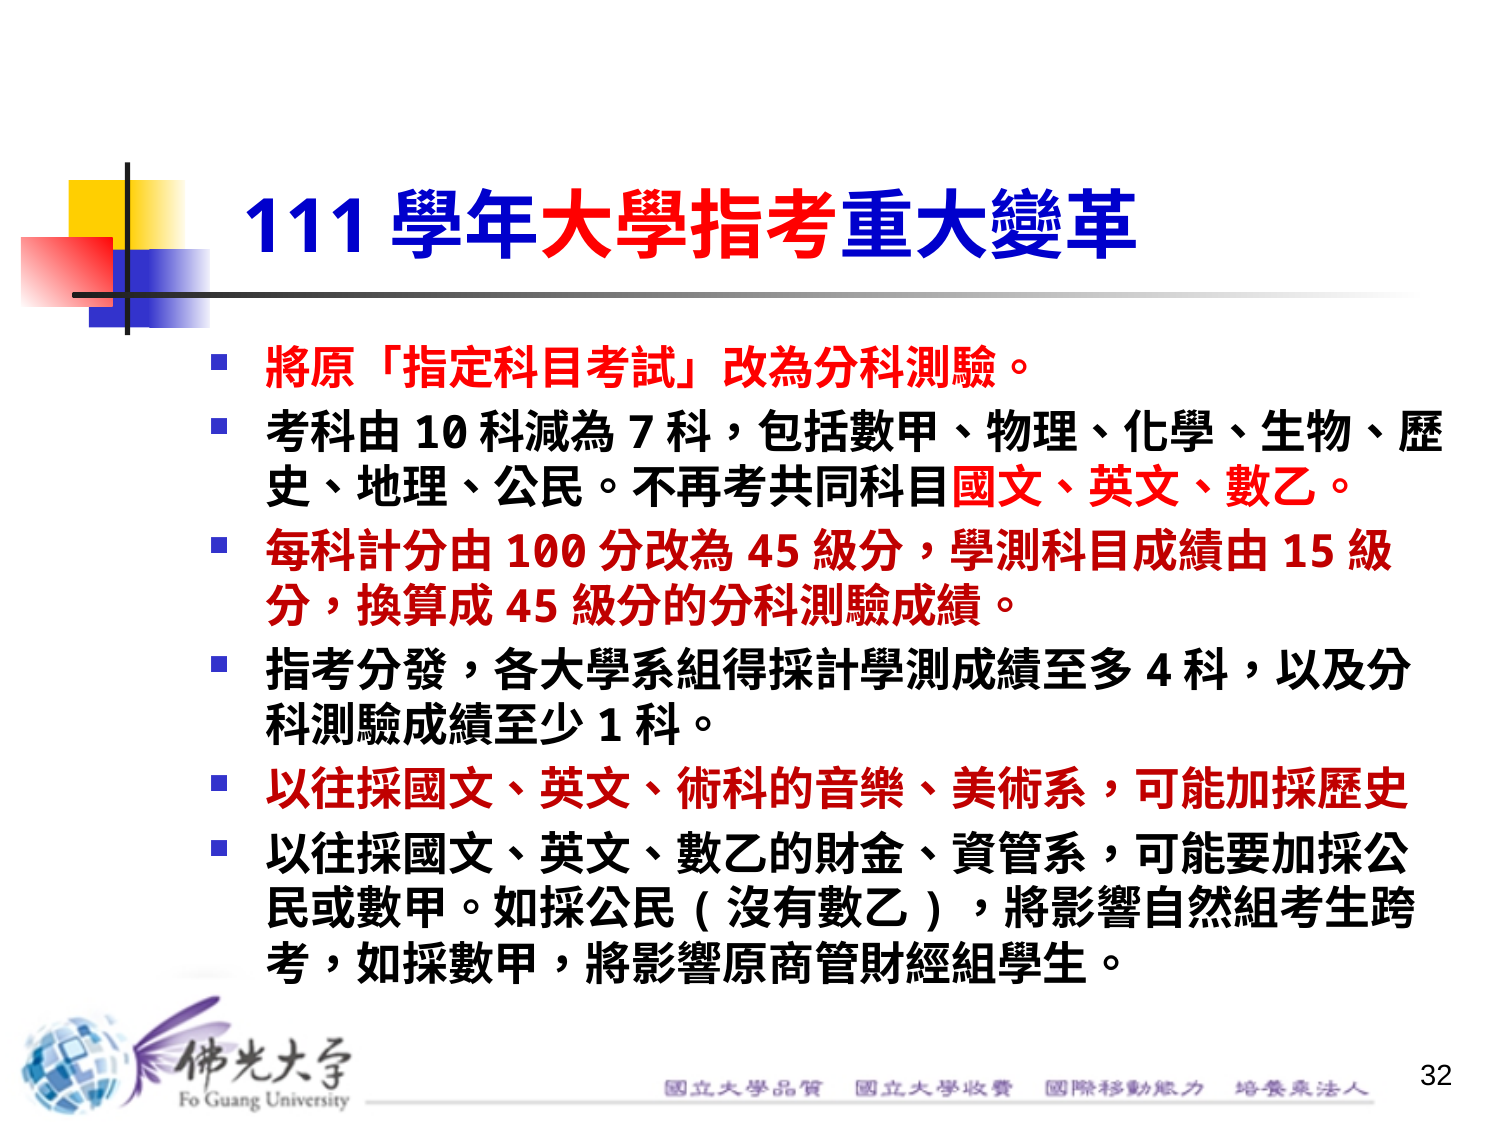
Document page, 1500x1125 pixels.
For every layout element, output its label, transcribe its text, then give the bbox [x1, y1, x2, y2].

title 111學年大學指考重大變革 [188, 35, 1468, 275]
picture [5, 964, 1388, 1122]
slide_number 32 [1155, 1024, 1468, 1100]
list 將原「指定科目考試」改為分科測驗。 考科由10科減為7科，包括數甲、物理、化學、生物、歷史、地理、公民。不再考共同科目國文、英文、數乙。 每科計分由100分改為45級分，學測科目成績由15級分，換算成45級分的分科測驗成績。 指考分發，各大學系組得採計學測成績至多4科，以及分科測驗成績至少1科。 以往採國文、英文、術科的音樂、美術系，可能加採歷史 以往採國文、英文、數乙的財金、資管系，可能要加採公民或數甲。如採公民(沒有數乙)，將影響自然組考生跨考，如採數甲，將影響原商管財經組學生。 [193, 331, 1469, 1006]
